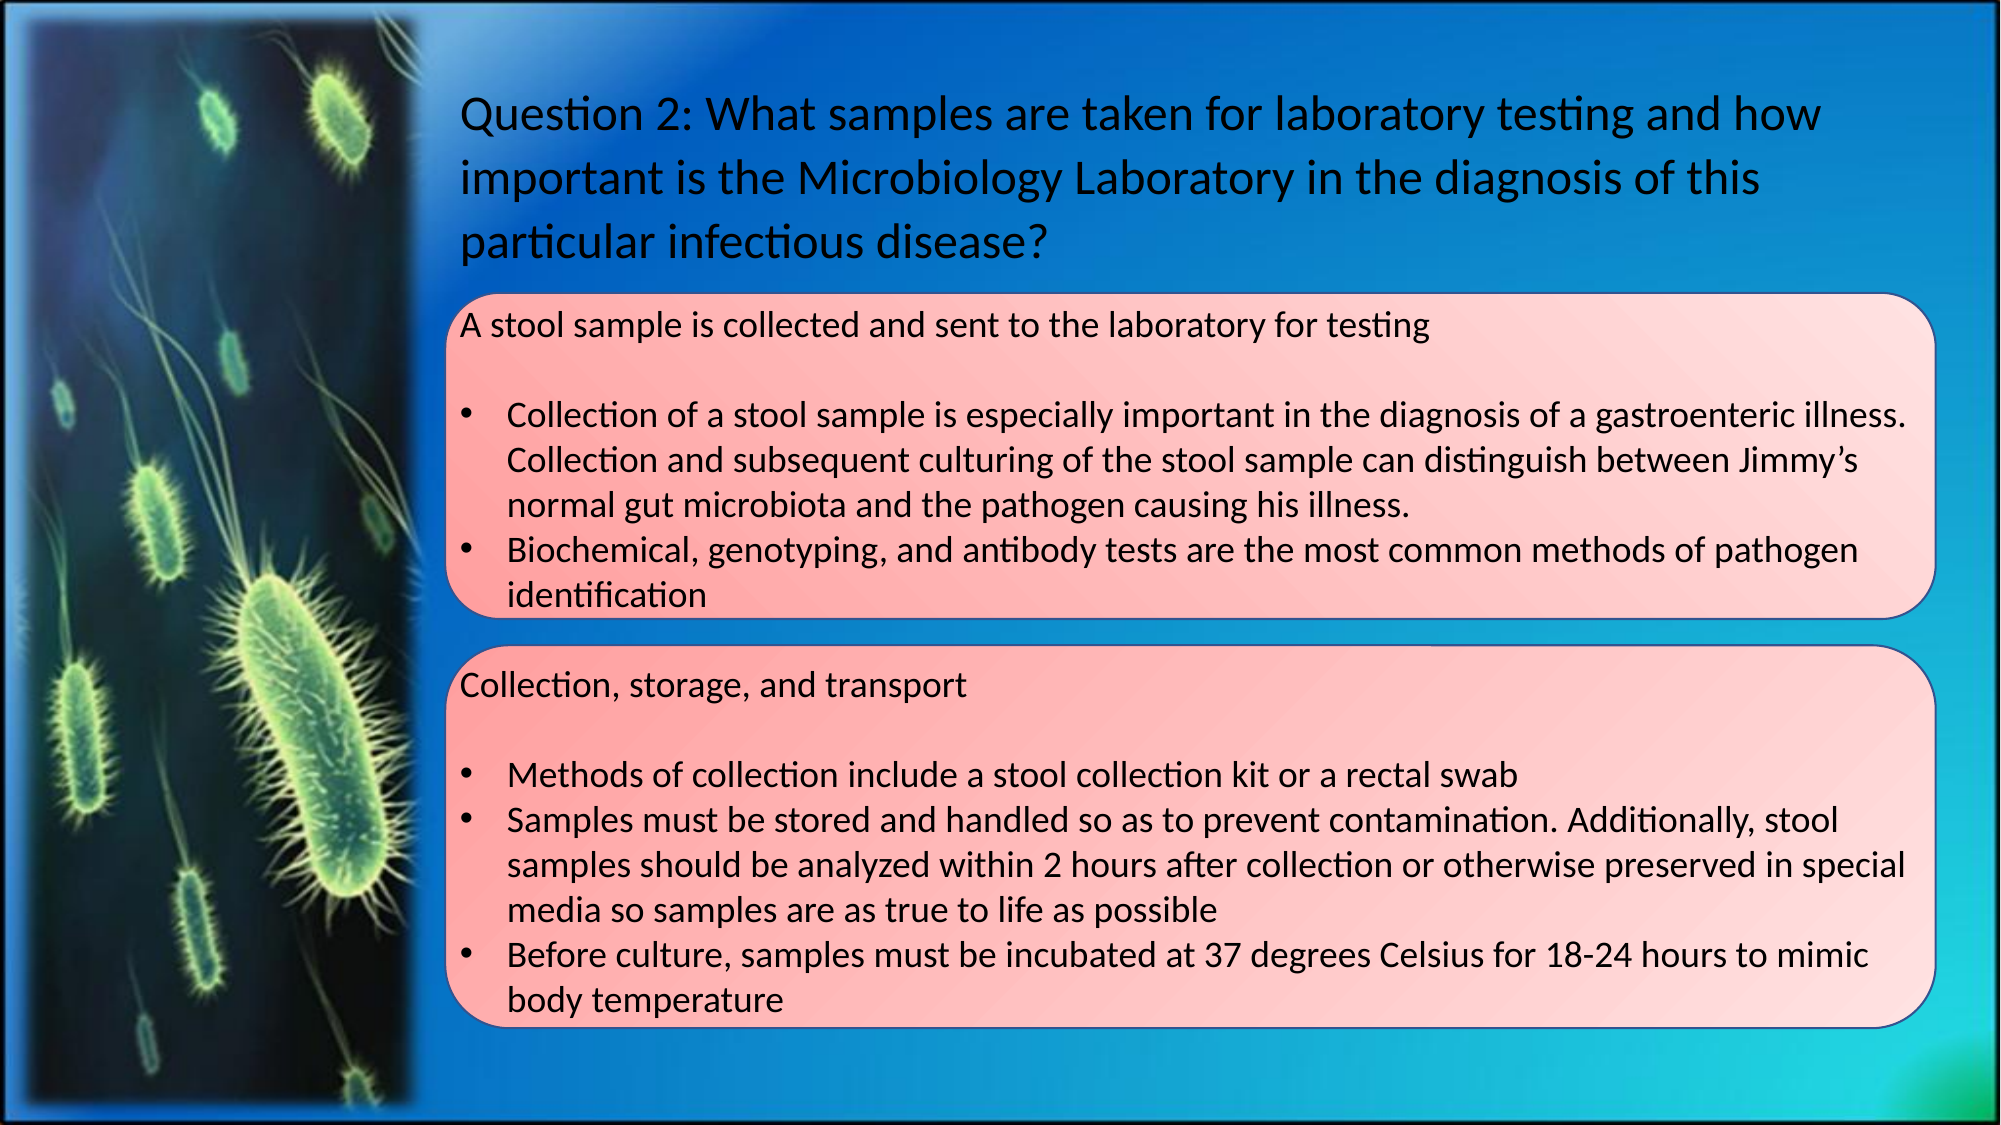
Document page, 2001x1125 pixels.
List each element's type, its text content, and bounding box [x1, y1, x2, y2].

text_box Question 2: What samples are taken for laboratory testing and how important is the Microbiology Laboratory in the diagnosis of this particular infectious disease? [445, 69, 1874, 277]
text_box A stool sample is collected and sent to the laboratory for testing Collection of a stool sample is especially important in the diagnosis of a gastroenteric illness. Collection and subsequent culturing of the stool sample can distinguish between Jimmy’s normal gut microbiota and the pathogen causing his illness. Biochemical, genotyping, and antibody tests are the most common methods of pathogen identification Collection, storage, and transport Methods of collection include a stool collection kit or a rectal swab Samples must be stored and handled so as to prevent contamination. Additionally, stool samples should be analyzed within 2 hours after collection or otherwise preserved in special media so samples are as true to life as possible Before culture, samples must be incubated at 37 degrees Celsius for 18-24 hours to mimic body temperature [445, 292, 1962, 1028]
picture [0, 0, 2001, 1125]
